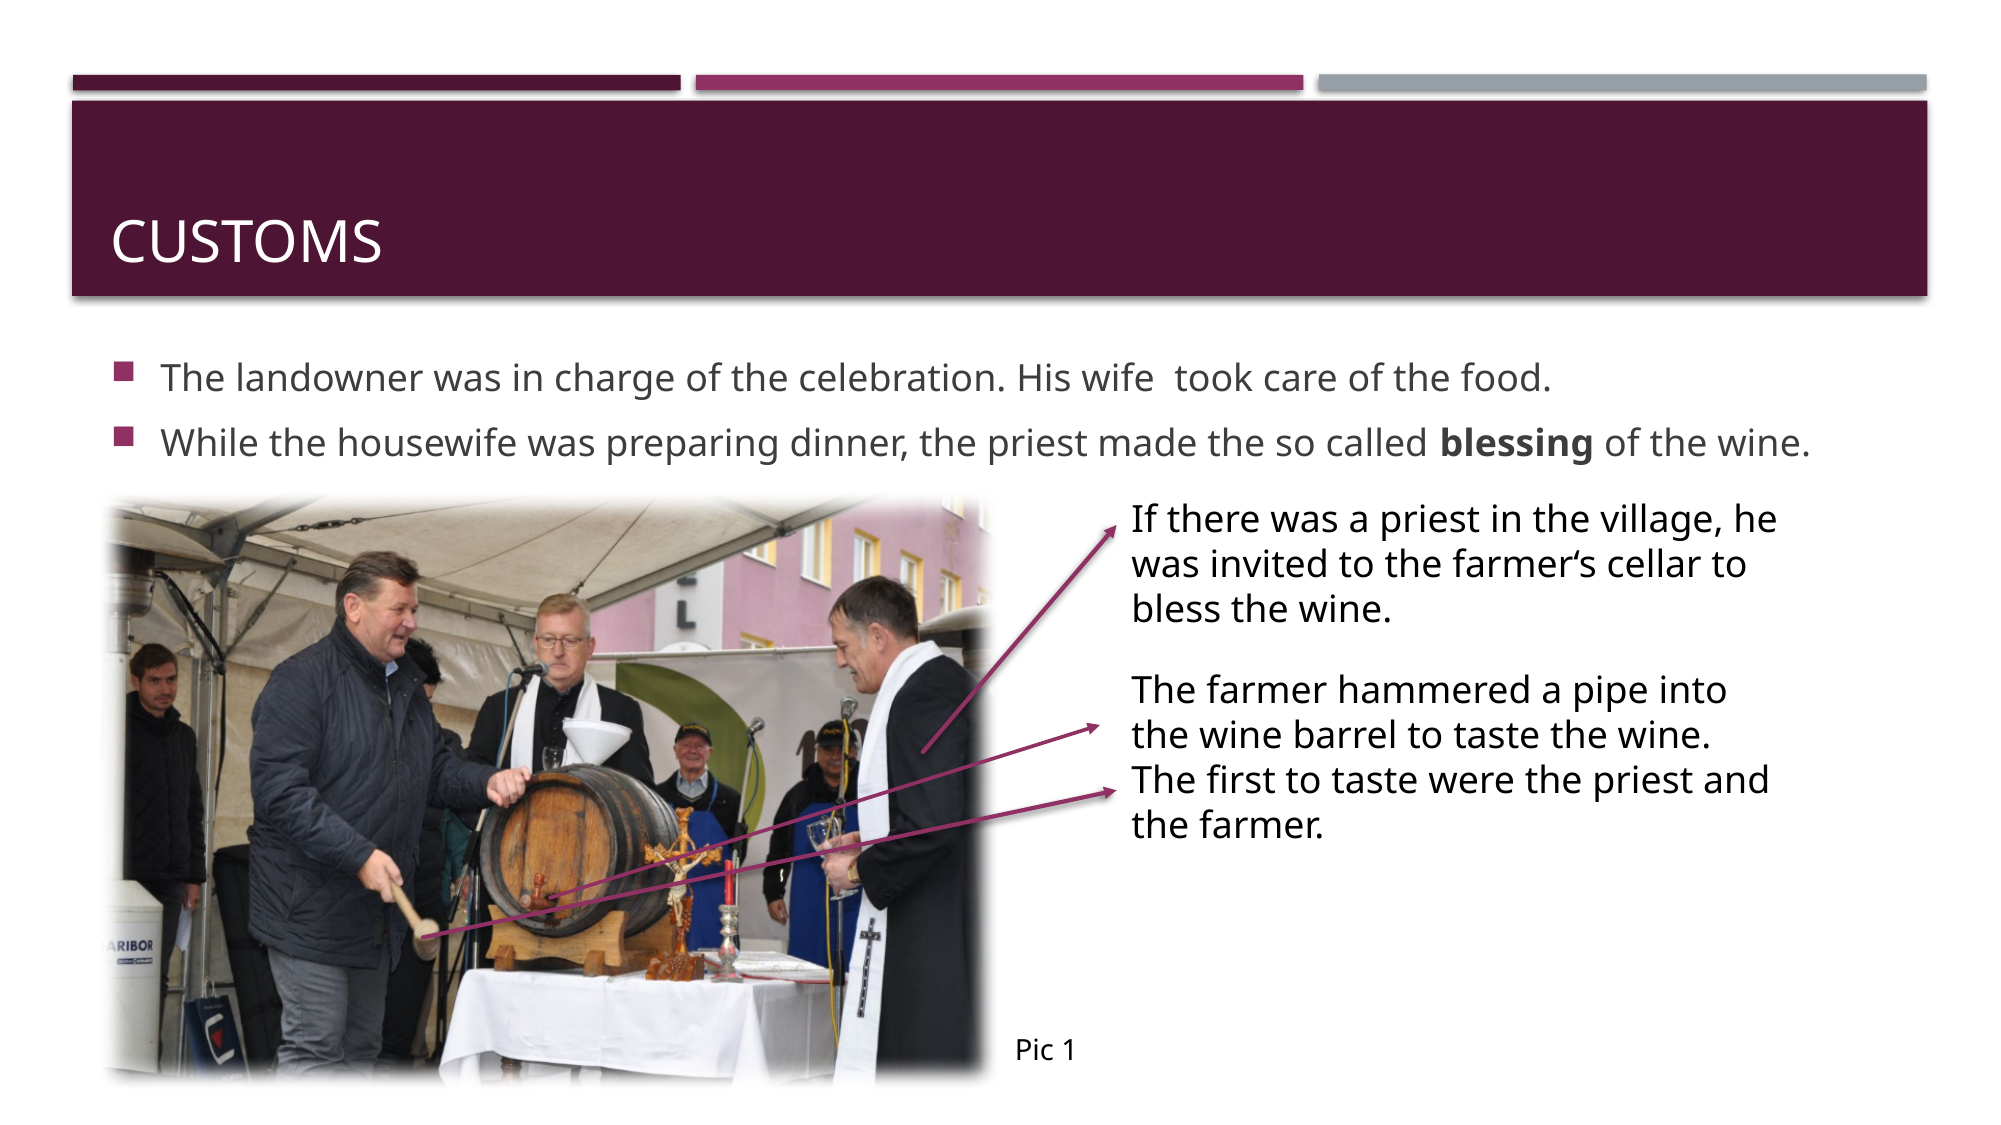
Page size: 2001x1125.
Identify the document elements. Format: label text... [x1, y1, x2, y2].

text_box The farmer hammered a pipe into the wine barrel to taste the wine. The first to taste were the priest and the farmer. [1116, 658, 1800, 854]
title CUSTOMS [95, 115, 1905, 282]
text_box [549, 724, 1101, 788]
picture [98, 490, 1001, 1090]
text_box Pic 1 [999, 1023, 1100, 1119]
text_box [922, 524, 1118, 753]
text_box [422, 789, 1118, 938]
list The landowner was in charge of the celebration. His wife took care of the food. While the housewife was preparing dinner, the priest made the so called blessing of the wine. [95, 357, 1905, 525]
text_box If there was a priest in the village, he was invited to the farmer‘s cellar to bless the wine. [1116, 487, 1842, 638]
